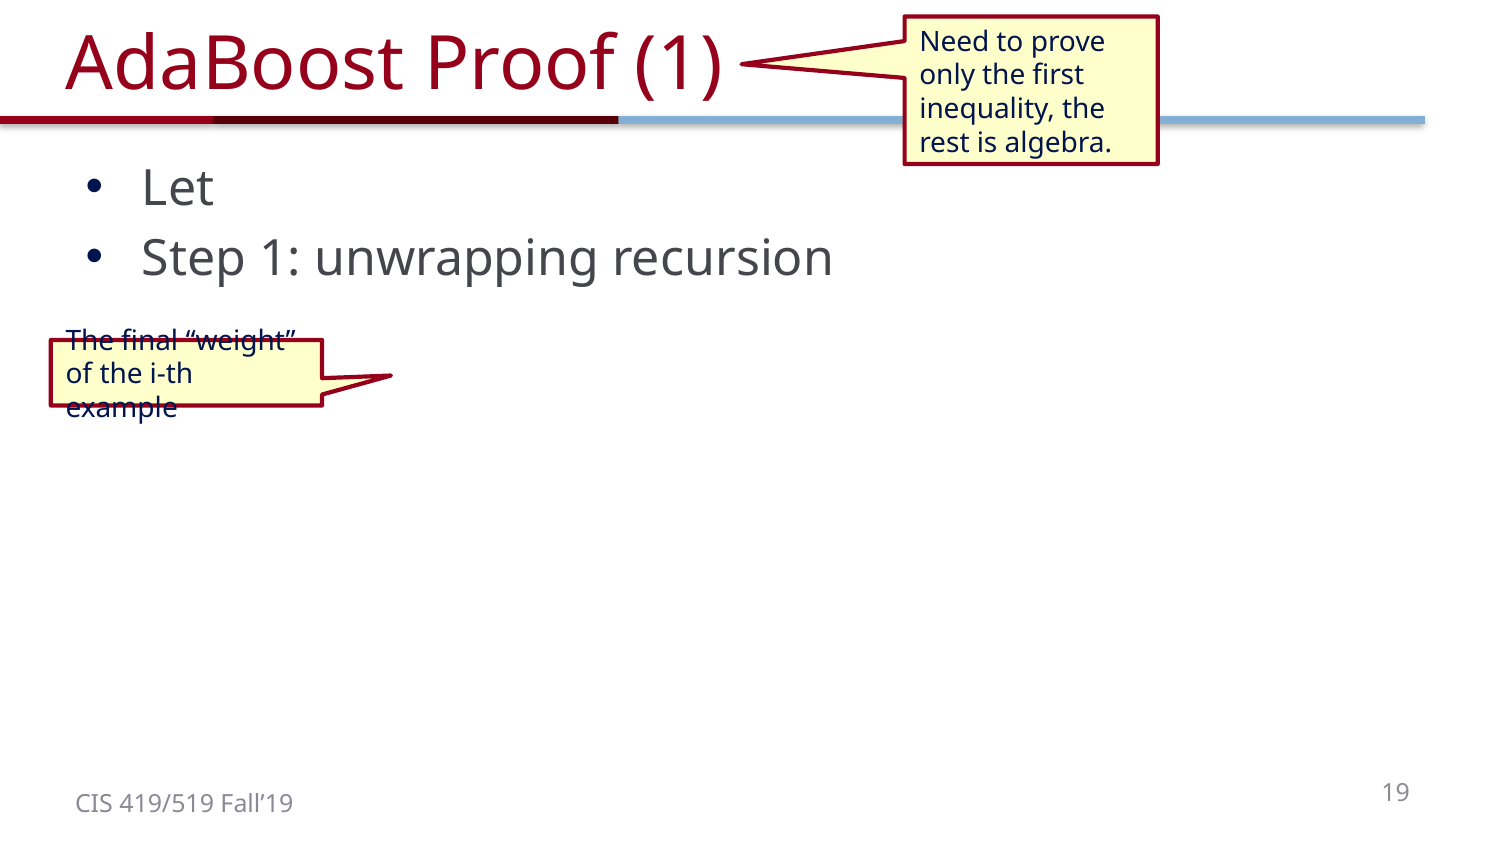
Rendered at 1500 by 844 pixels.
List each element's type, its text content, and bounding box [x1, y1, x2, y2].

title AdaBoost Proof (1) [50, 2, 1401, 117]
text_box Need to prove only the first inequality, the rest is algebra. [739, 14, 1160, 167]
text_box The final “weight” of the i-th example [48, 337, 394, 408]
slide_number 19 [1074, 770, 1425, 816]
